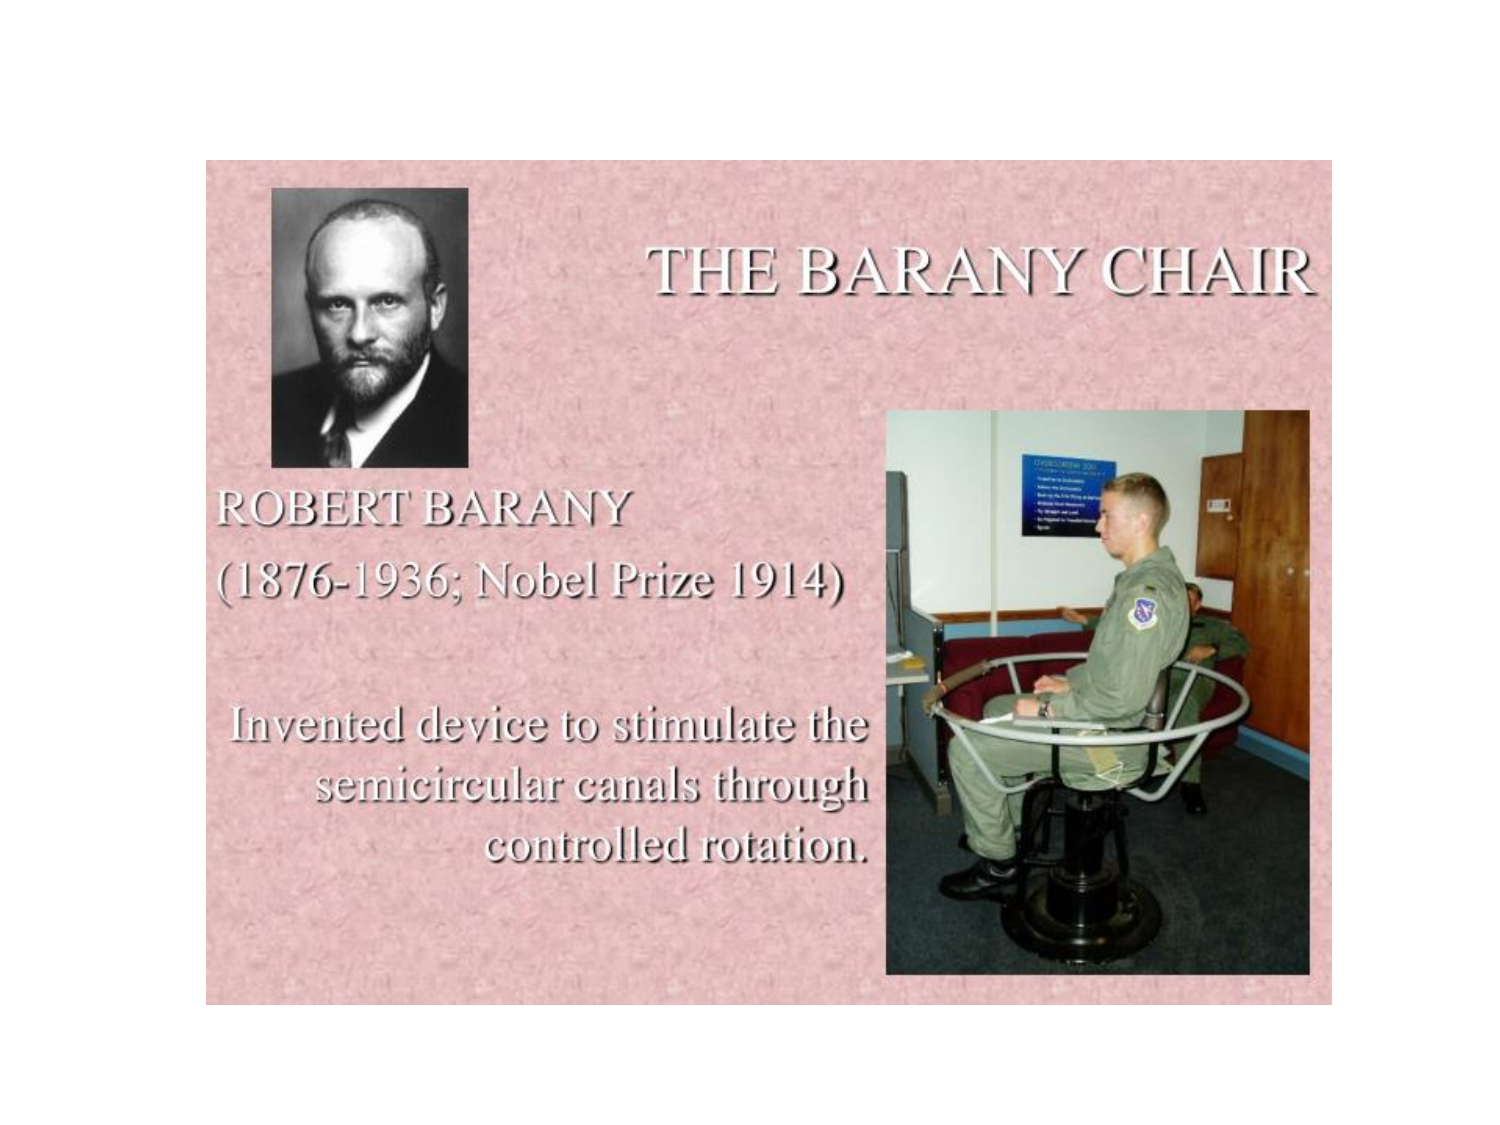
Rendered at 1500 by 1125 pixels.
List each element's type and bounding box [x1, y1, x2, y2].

picture [206, 160, 1332, 1005]
